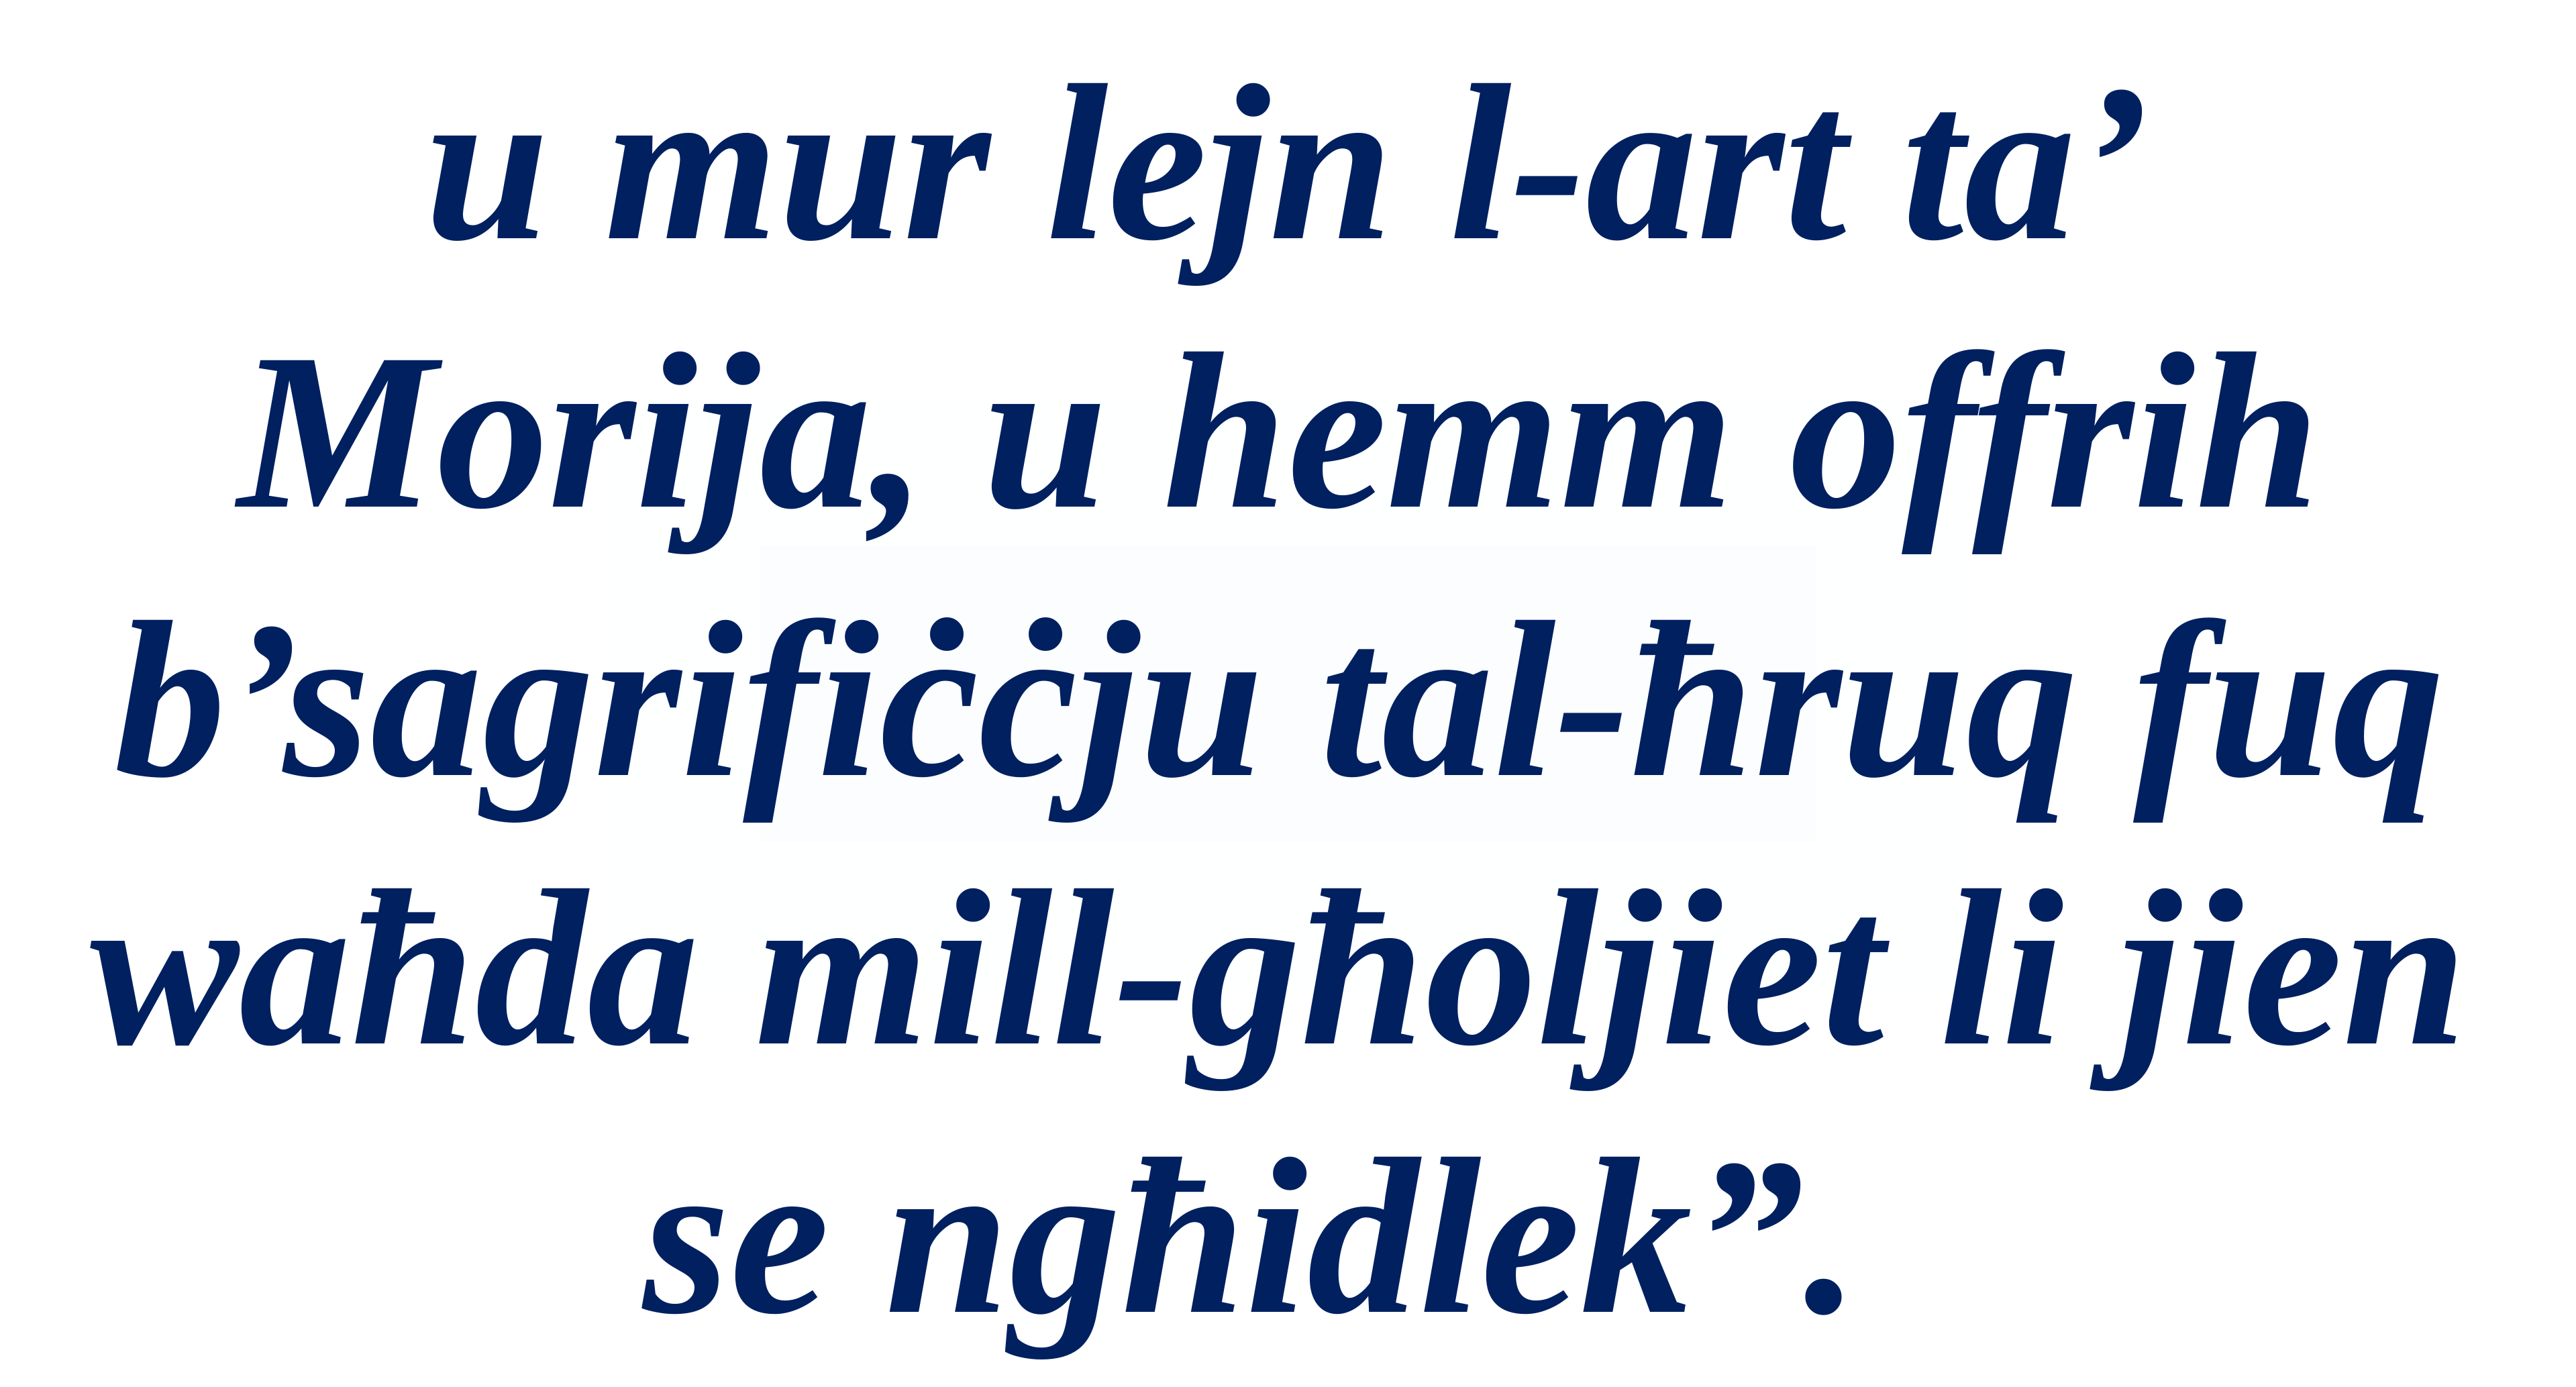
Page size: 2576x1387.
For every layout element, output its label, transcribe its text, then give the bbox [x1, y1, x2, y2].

text_box u mur lejn l-art ta’ Morija, u hemm offrih b’sagrifiċċju tal-ħruq fuq waħda mill-għoljiet li jien se ngħidlek”. [43, 3, 2517, 1368]
